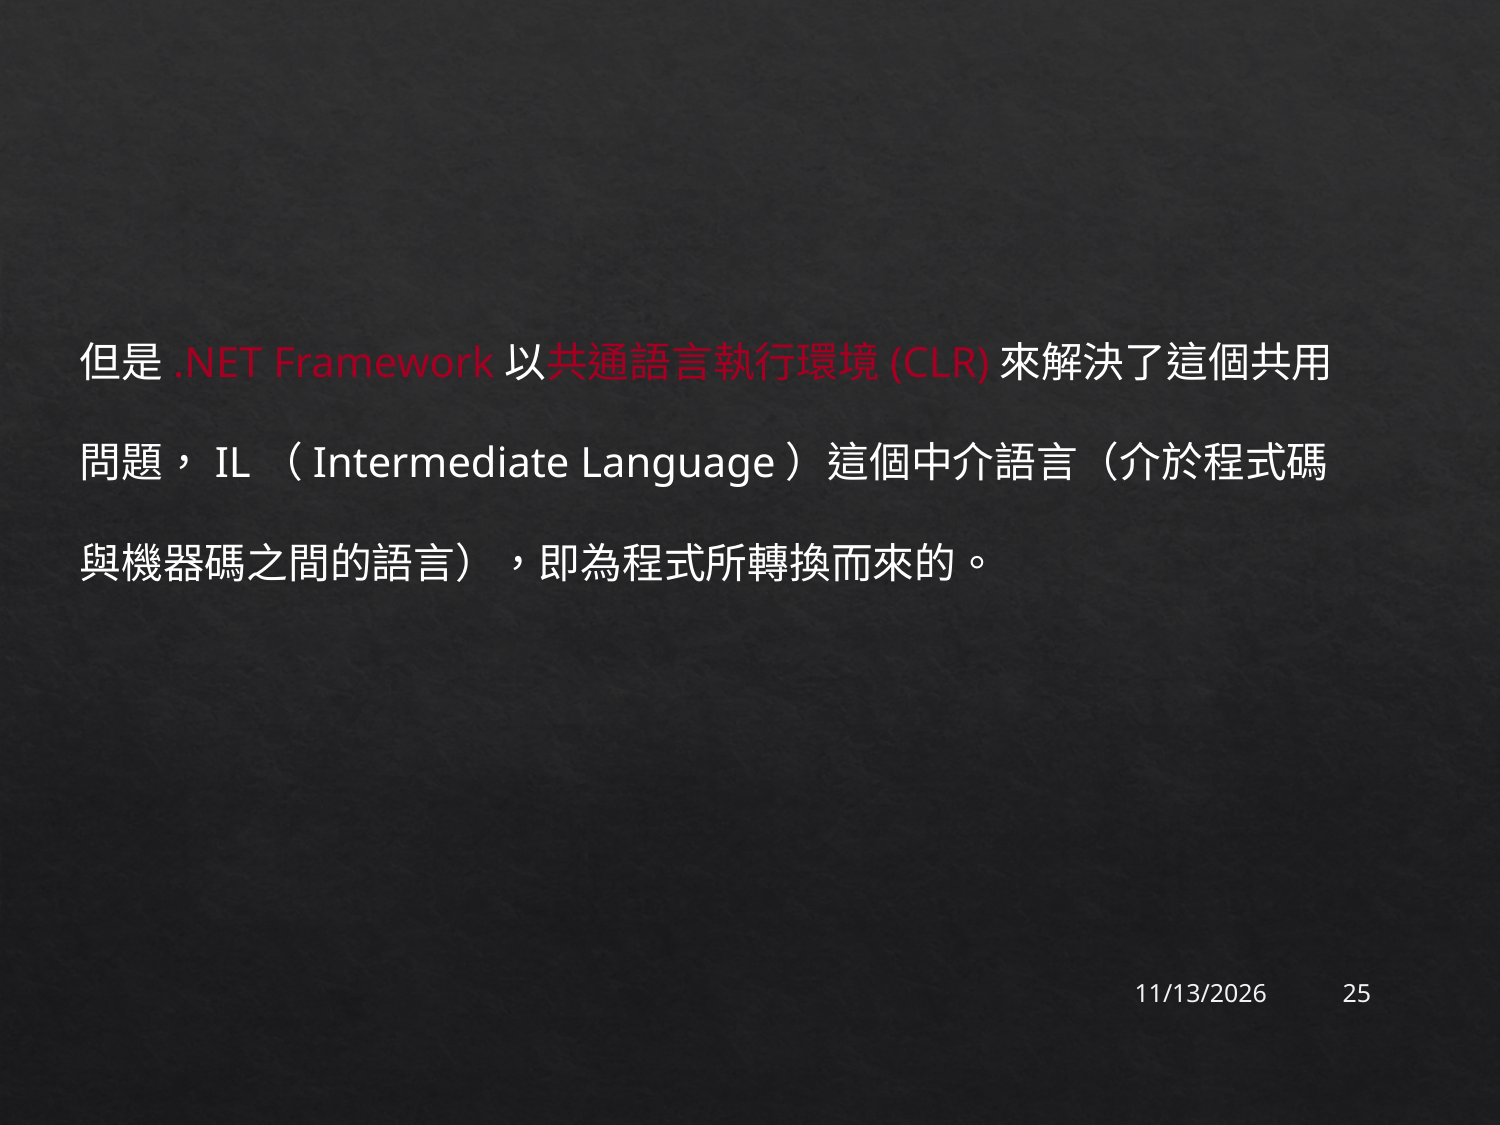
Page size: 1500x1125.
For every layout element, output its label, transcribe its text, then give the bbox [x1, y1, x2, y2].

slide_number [944, 965, 1283, 1025]
text_box 但是.NET Framework以共通語言執行環境(CLR)來解決了這個共用問題，IL（Intermediate Language）這個中介語言（介於程式碼與機器碼之間的語言），即為程式所轉換而來的。 [64, 278, 1365, 594]
slide_number 25 [1293, 965, 1387, 1025]
